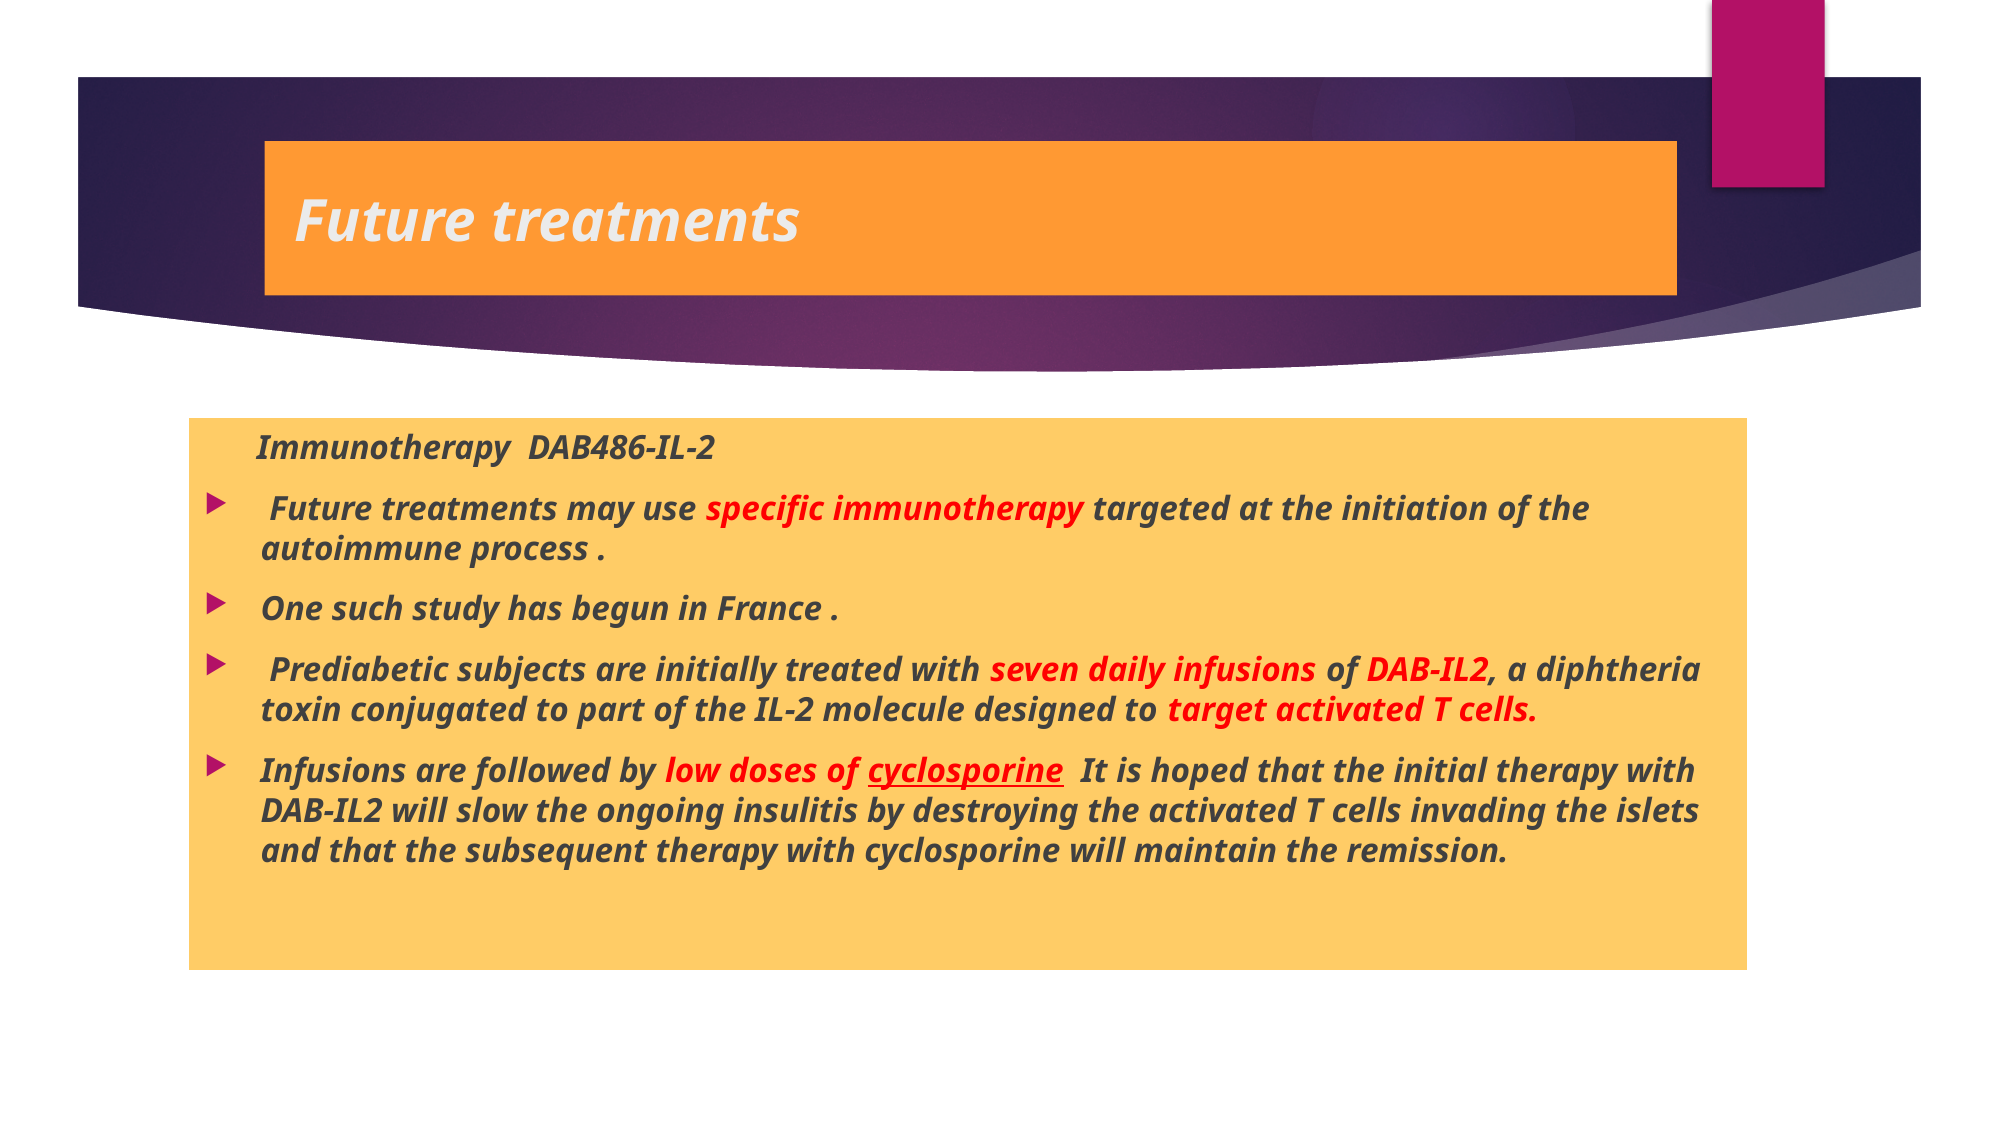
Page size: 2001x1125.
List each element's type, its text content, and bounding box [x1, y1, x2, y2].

list Immunotherapy DAB486-IL-2 Future treatments may use specific immunotherapy targeted at the initiation of the autoimmune process . One such study has begun in France . Prediabetic subjects are initially treated with seven daily infusions of DAB-IL2, a diphtheria toxin conjugated to part of the IL-2 molecule designed to target activated T cells. Infusions are followed by low doses of cyclosporine It is hoped that the initial therapy with DAB-IL2 will slow the ongoing insulitis by destroying the activated T cells invading the islets and that the subsequent therapy with cyclosporine will maintain the remission. [189, 418, 1747, 970]
title Future treatments [264, 141, 1677, 296]
